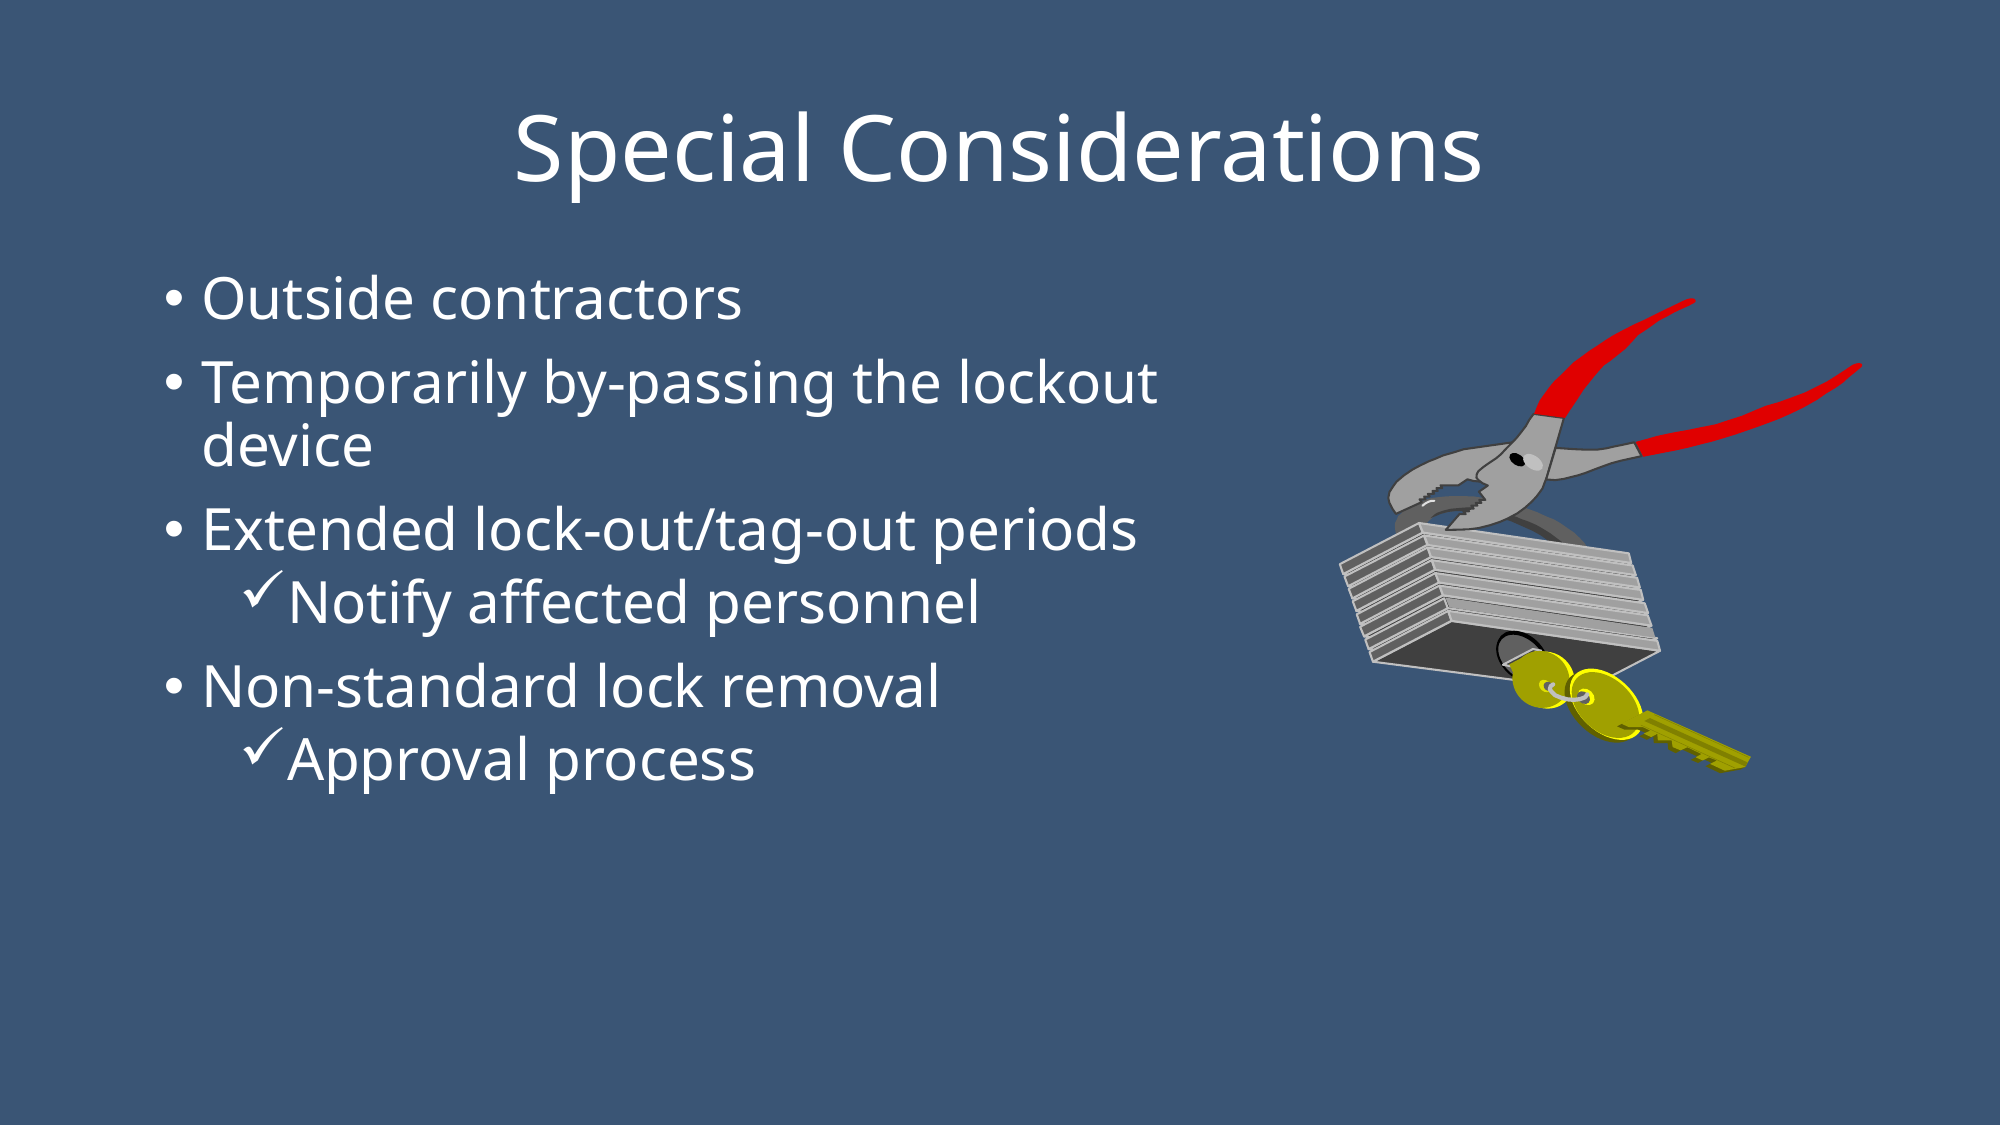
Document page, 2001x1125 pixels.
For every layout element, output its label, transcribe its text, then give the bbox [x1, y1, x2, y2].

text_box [1339, 298, 1863, 774]
title Special Considerations [137, 42, 1863, 261]
list Outside contractors Temporarily by-passing the lockout device Extended lock-out/tag-out periods Notify affected personnel Non-standard lock removal Approval process [148, 261, 1195, 976]
